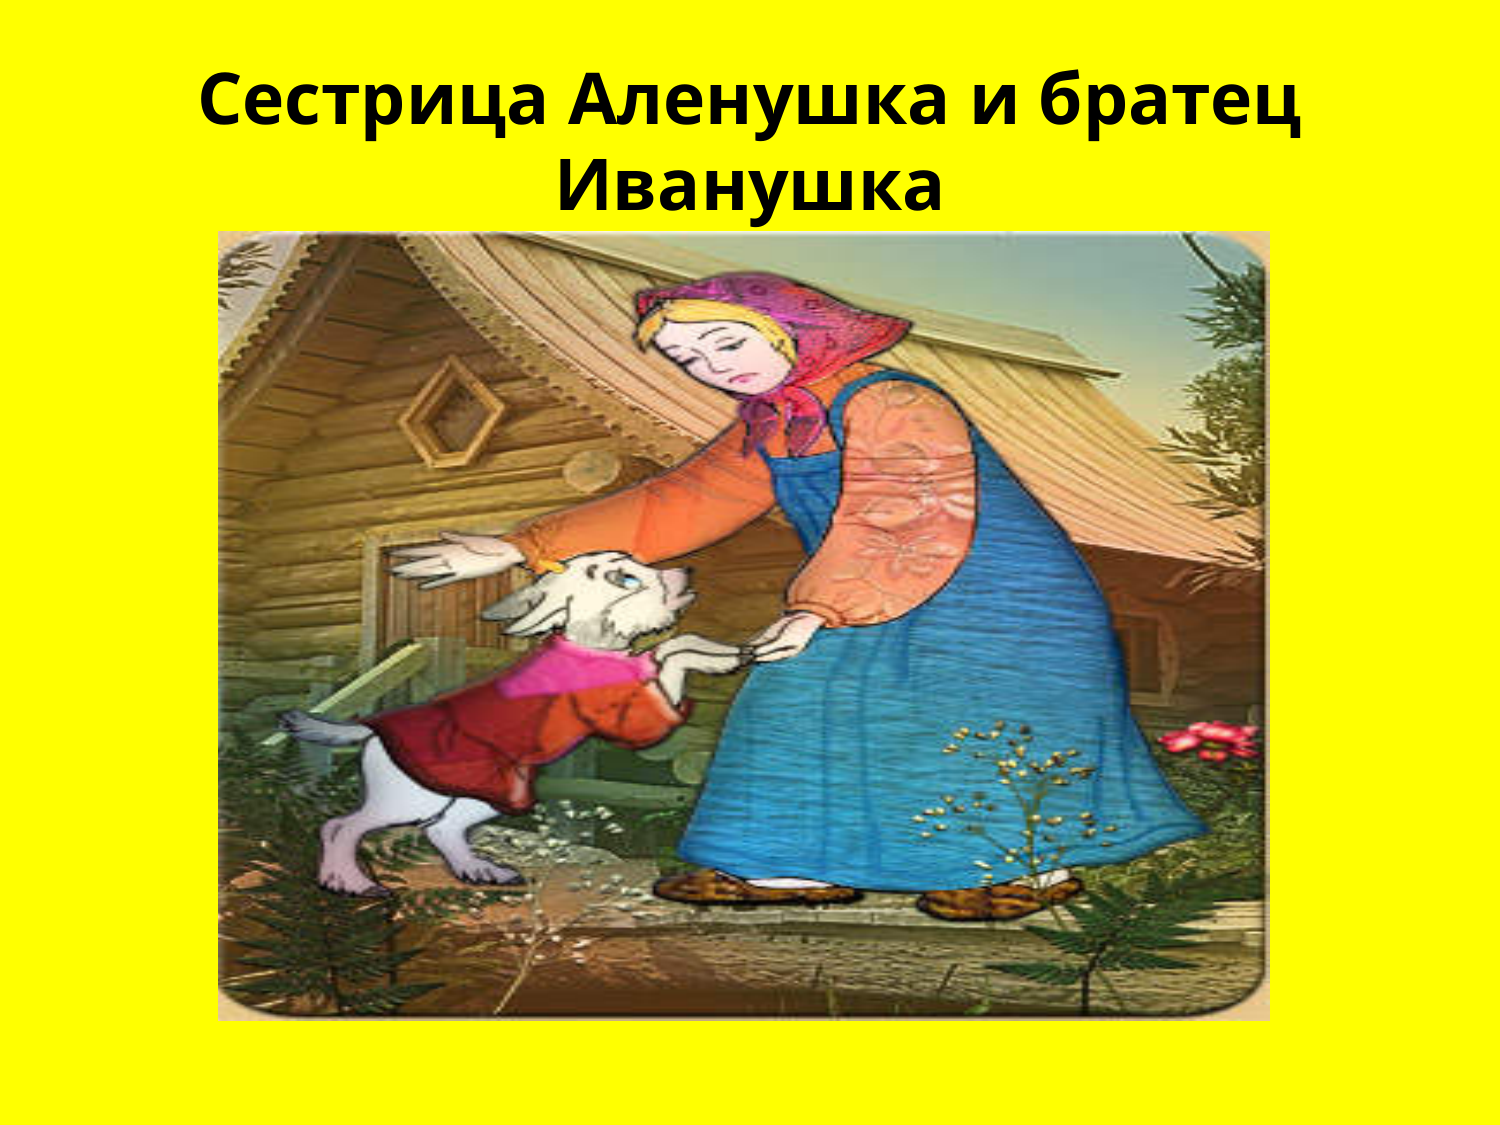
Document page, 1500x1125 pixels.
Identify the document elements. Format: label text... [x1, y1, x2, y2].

picture [218, 231, 1270, 1021]
title Сестрица Аленушка и братец Иванушка [75, 45, 1425, 233]
